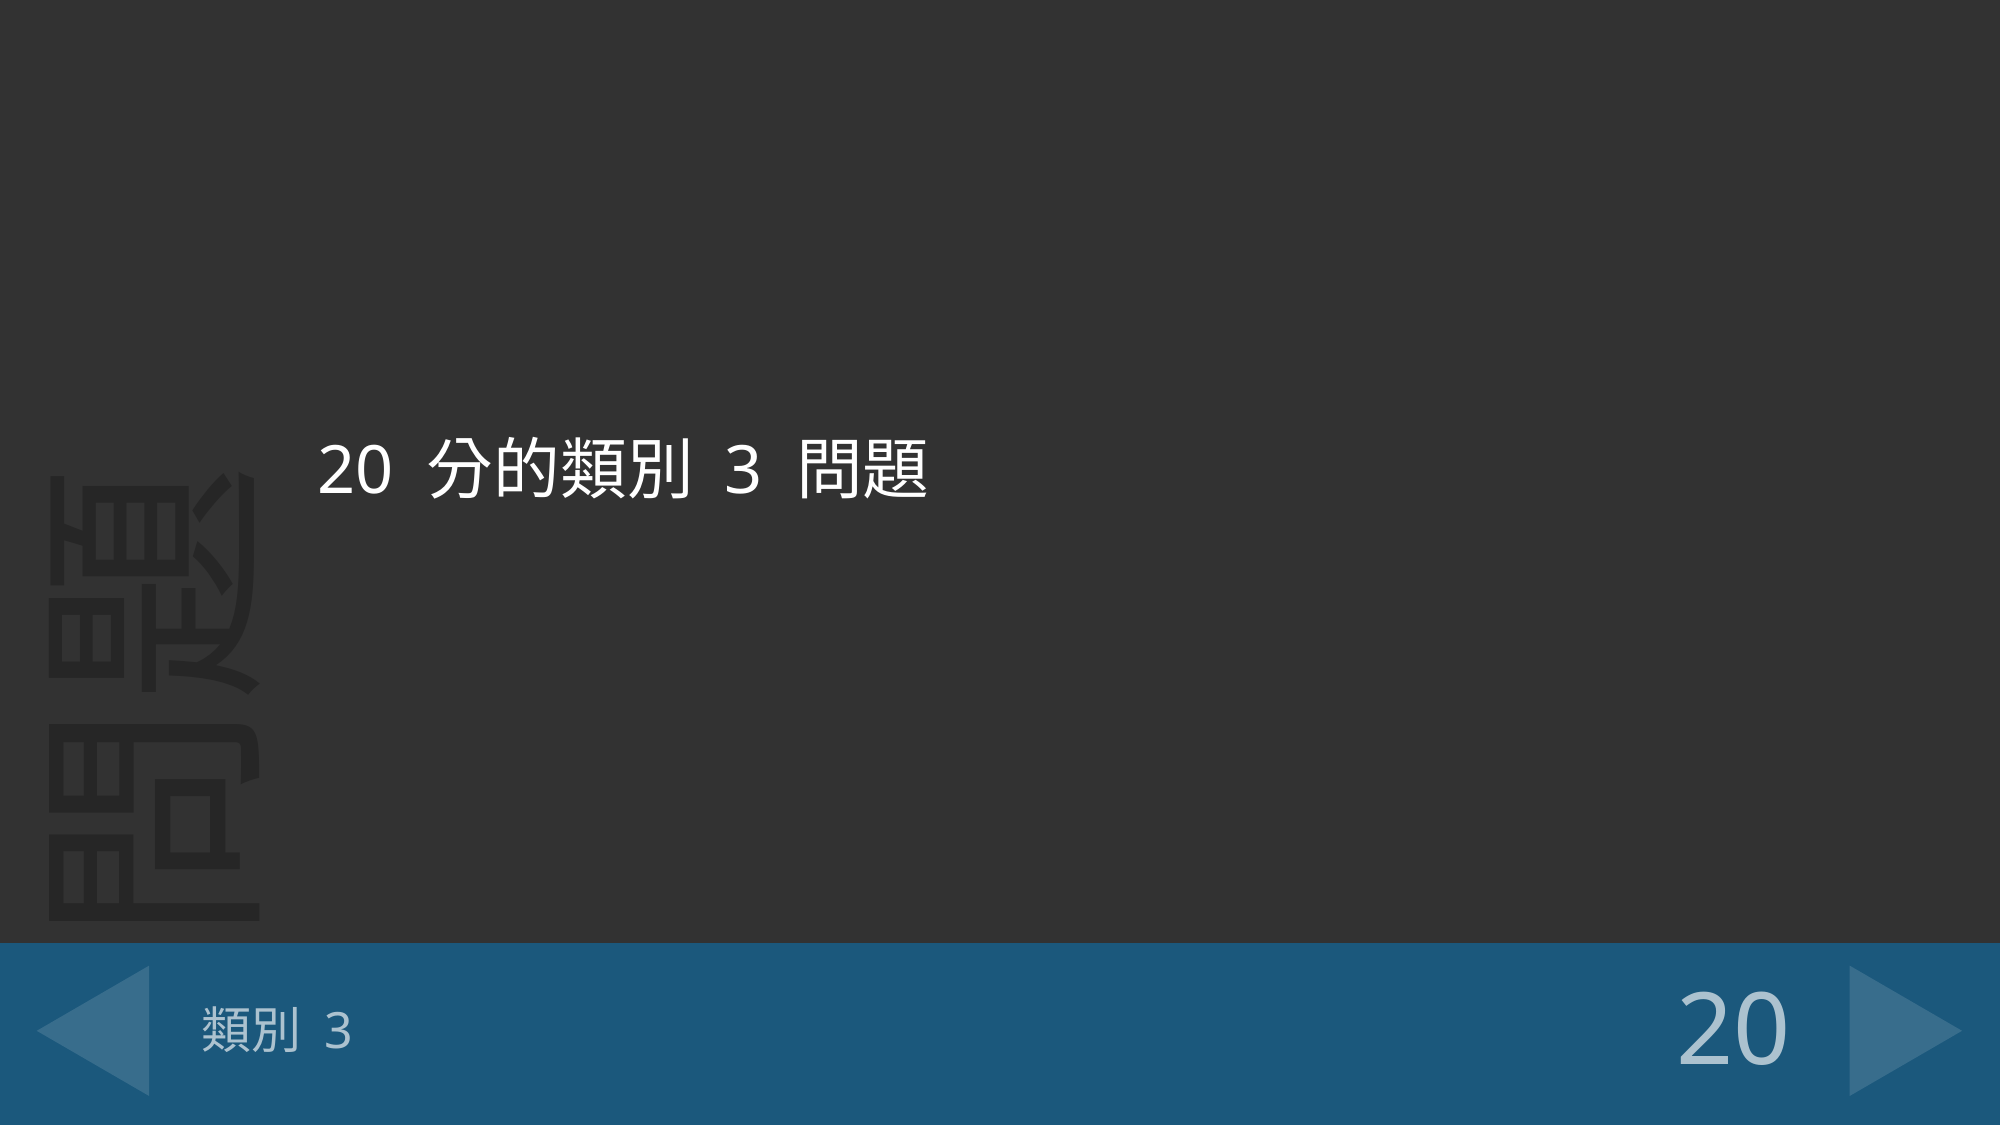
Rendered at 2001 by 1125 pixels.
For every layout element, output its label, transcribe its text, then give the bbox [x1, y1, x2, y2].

list 20 分的類別 3 問題 [302, 307, 1760, 636]
title 類別 3 [185, 967, 1494, 1097]
list 20 [1494, 967, 1806, 1097]
